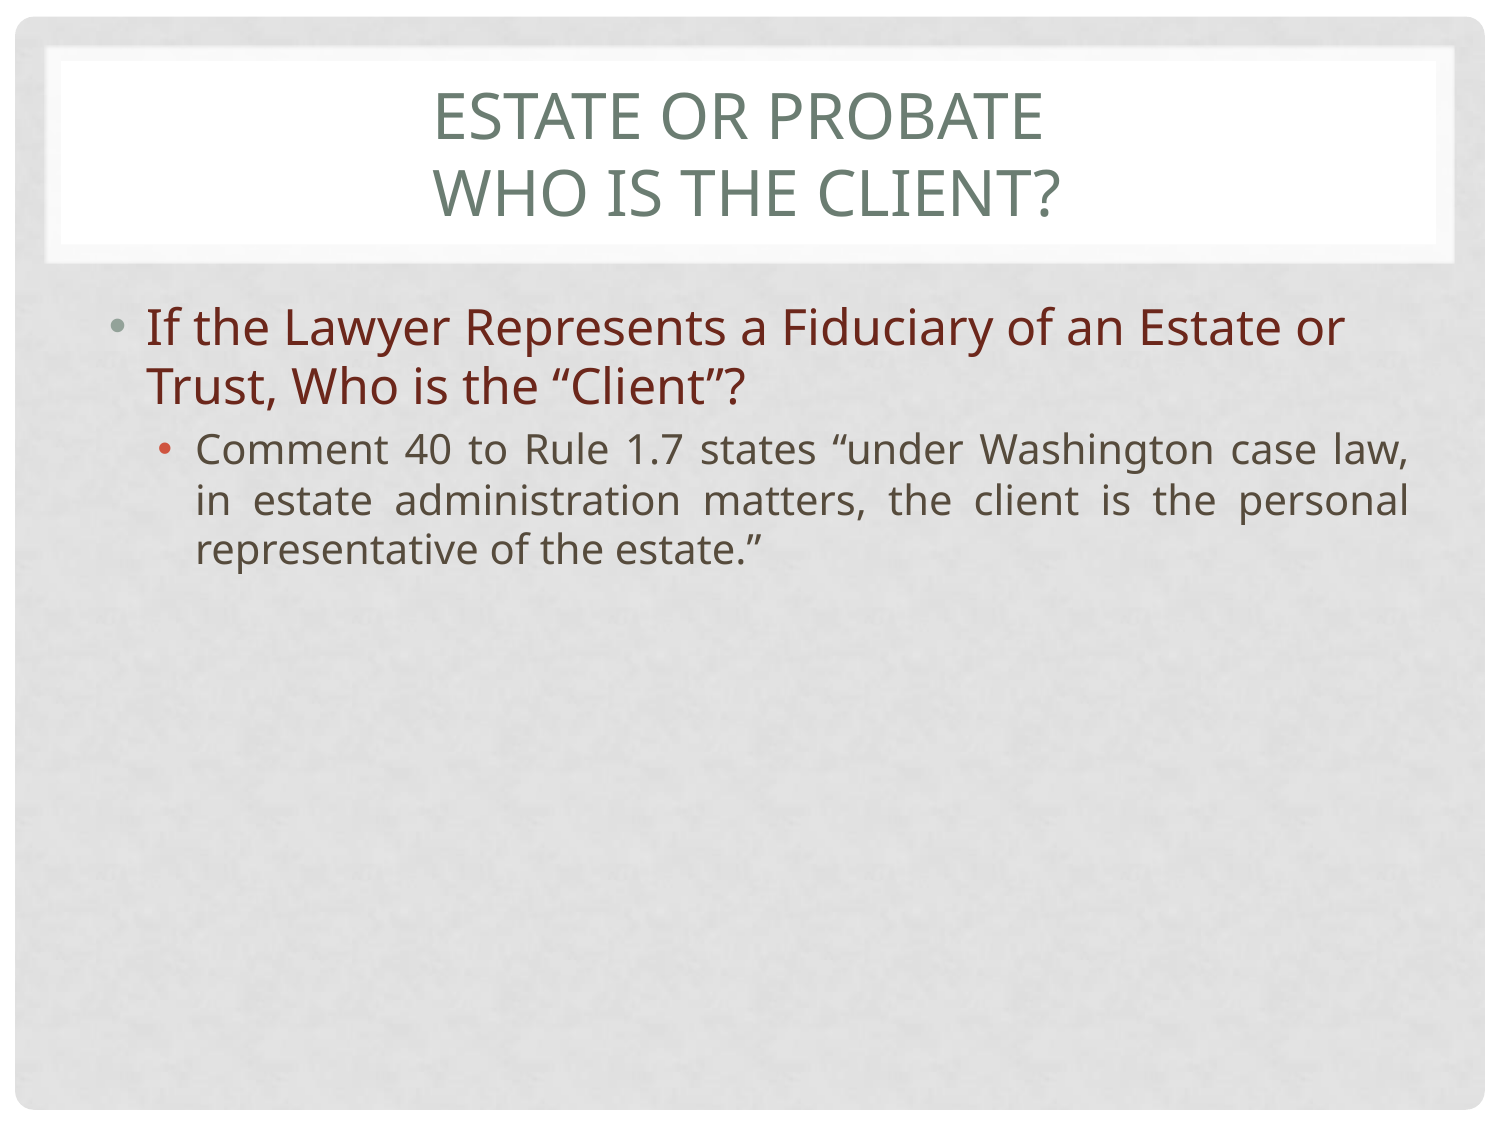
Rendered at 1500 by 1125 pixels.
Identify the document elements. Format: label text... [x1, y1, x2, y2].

picture [15, 16, 1485, 1110]
list If the Lawyer Represents a Fiduciary of an Estate or Trust, Who is the “Client”? Comment 40 to Rule 1.7 states “under Washington case law, in estate administration matters, the client is the personal representative of the estate.” [75, 287, 1425, 1005]
title Estate or probate who is the client? [69, 66, 1425, 238]
